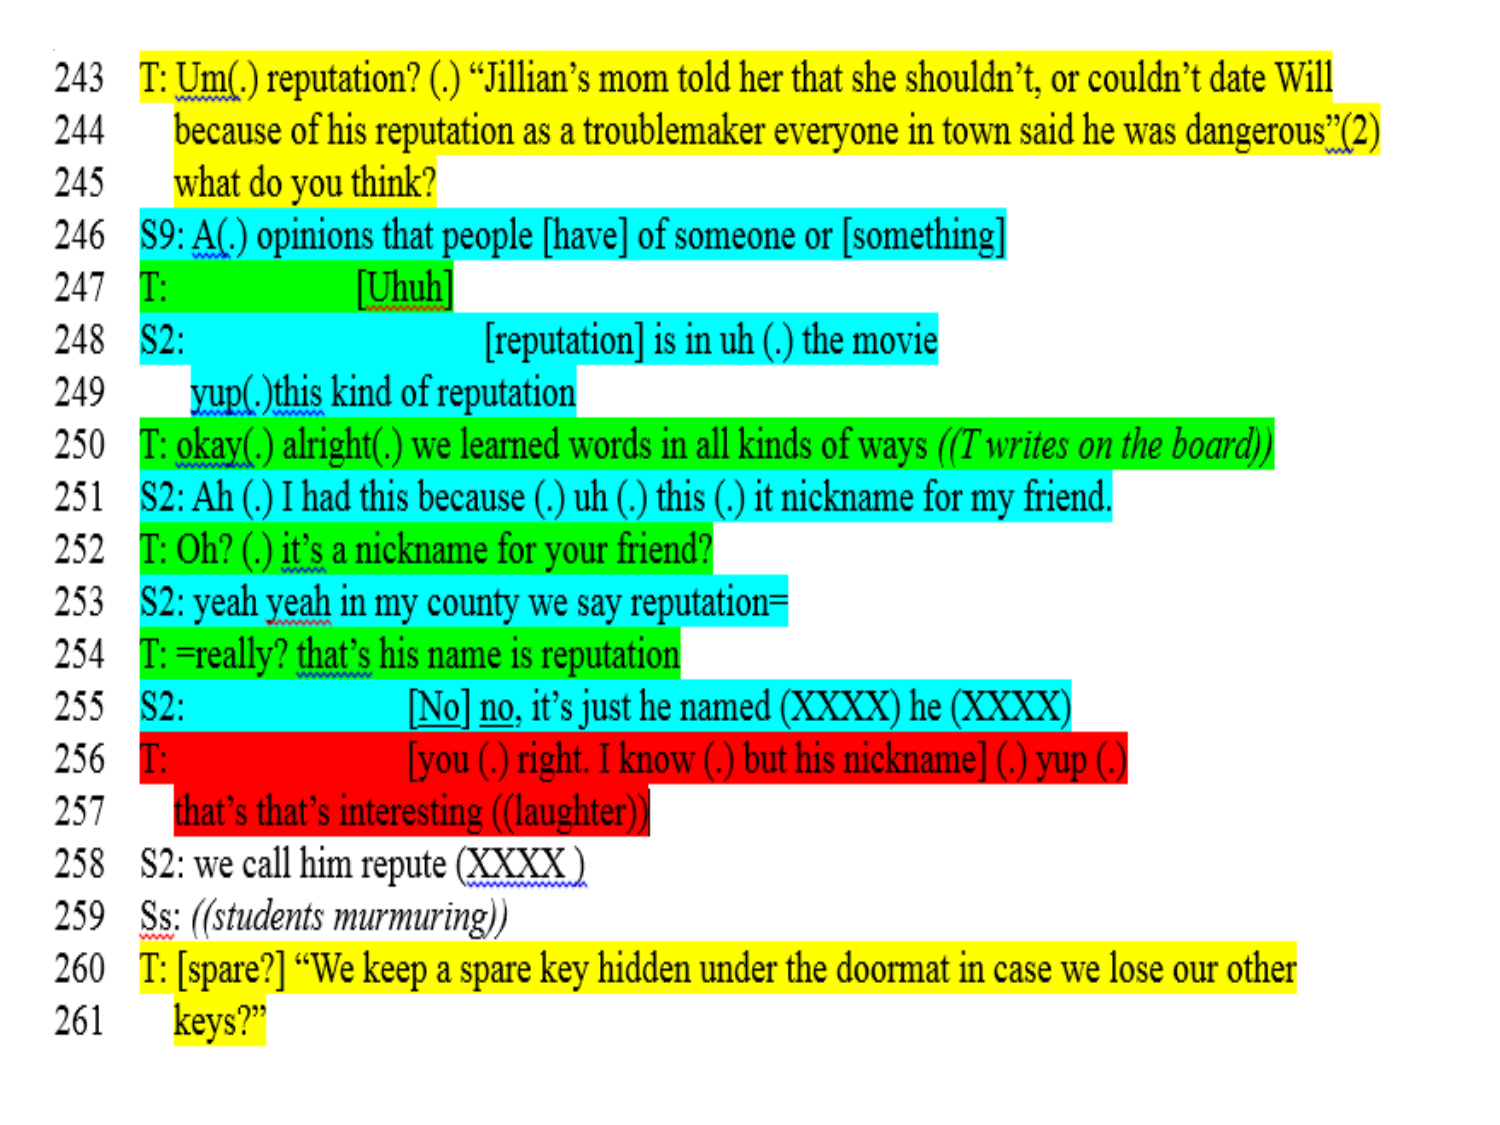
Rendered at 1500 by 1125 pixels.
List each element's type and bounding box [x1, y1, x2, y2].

list [53, 49, 1432, 1090]
